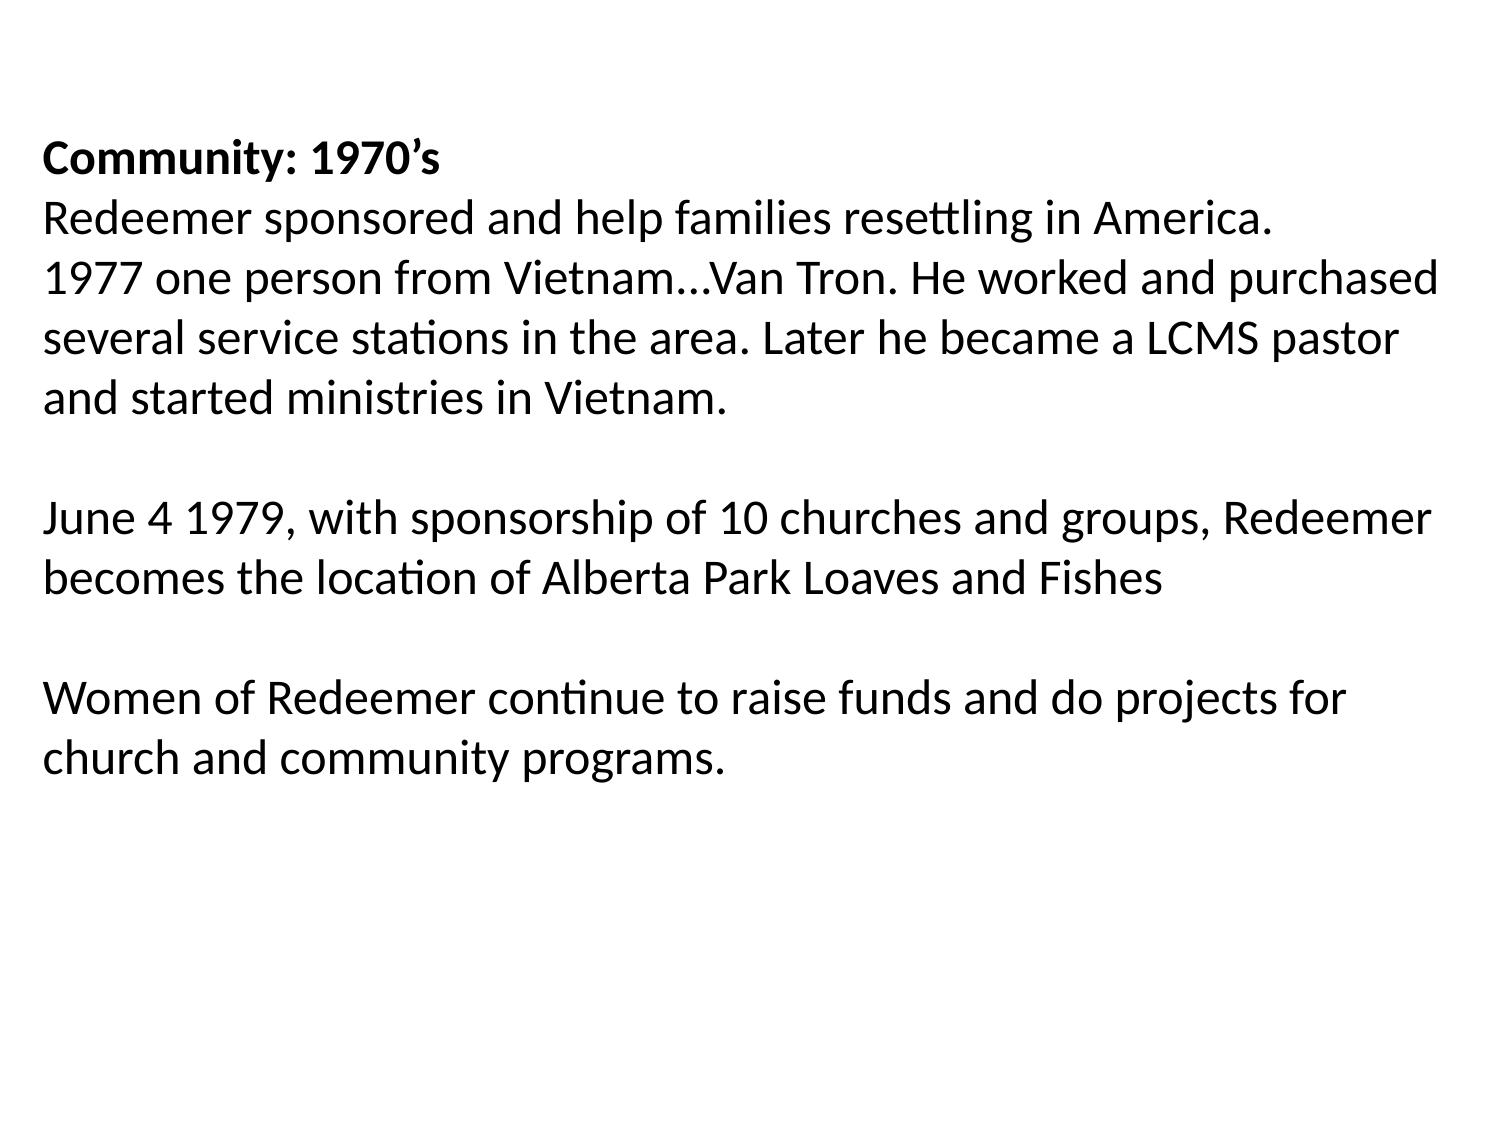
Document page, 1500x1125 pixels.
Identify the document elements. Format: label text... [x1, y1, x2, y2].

text_box Community: 1970’s Redeemer sponsored and help families resettling in America. 1977 one person from Vietnam...Van Tron. He worked and purchased several service stations in the area. Later he became a LCMS pastor and started ministries in Vietnam. June 4 1979, with sponsorship of 10 churches and groups, Redeemer becomes the location of Alberta Park Loaves and Fishes Women of Redeemer continue to raise funds and do projects for church and community programs. [27, 56, 1500, 1062]
